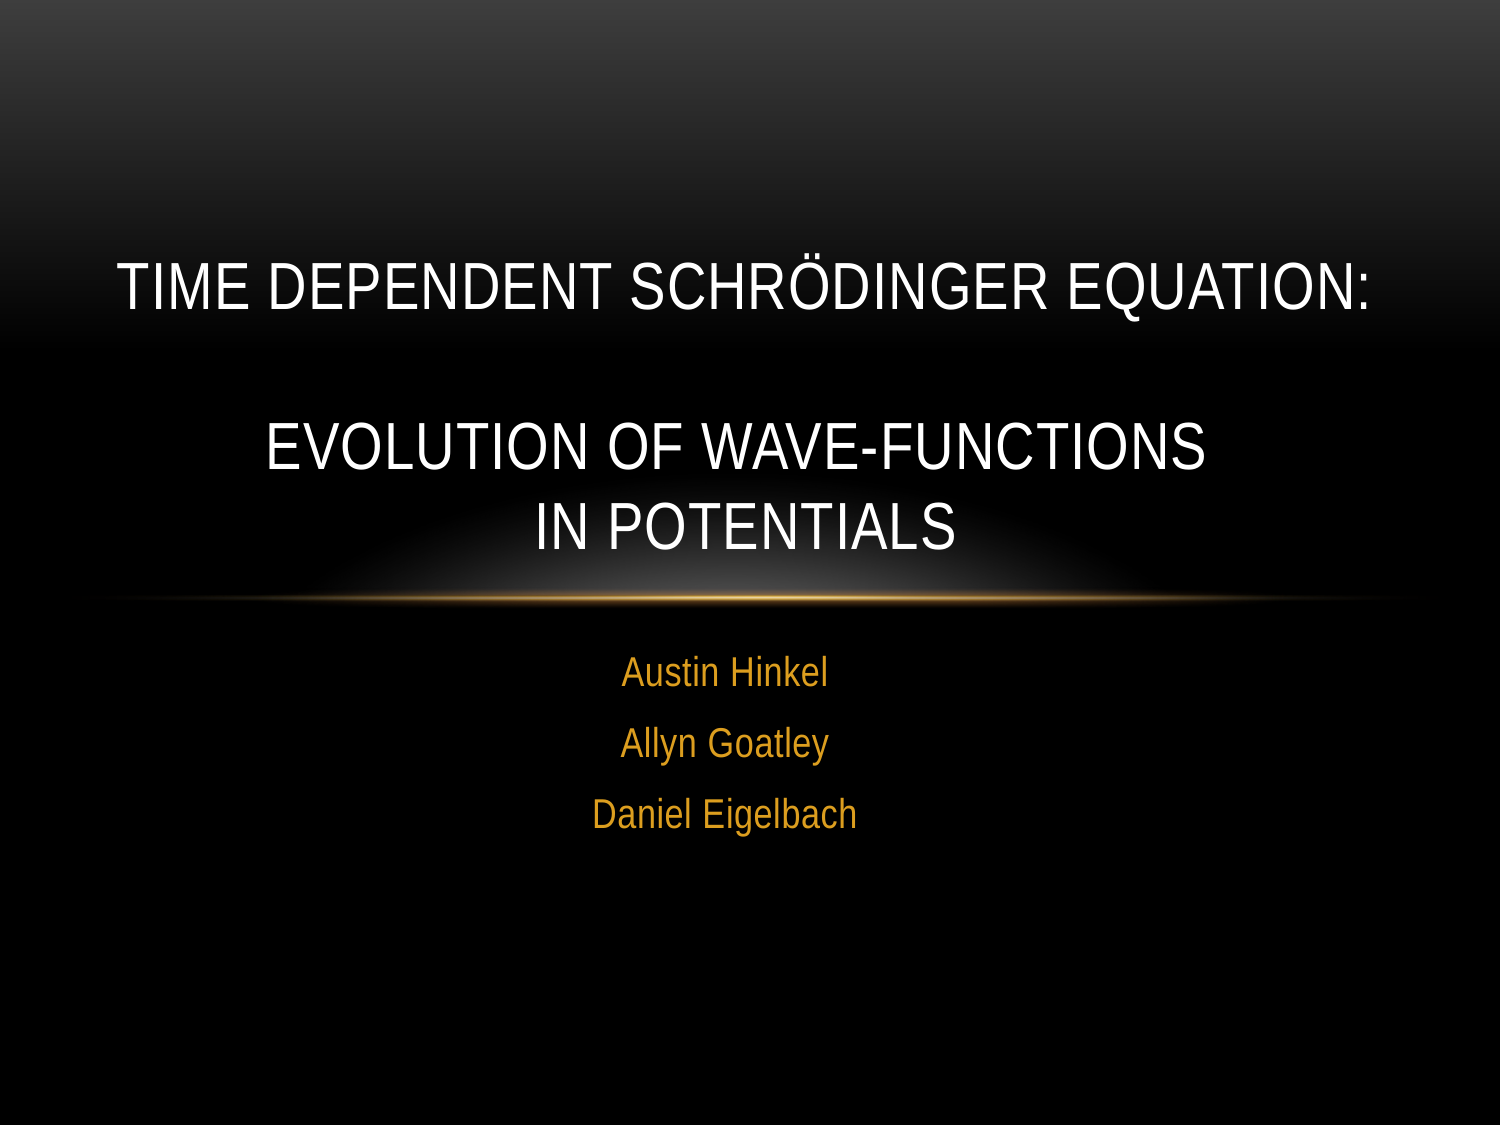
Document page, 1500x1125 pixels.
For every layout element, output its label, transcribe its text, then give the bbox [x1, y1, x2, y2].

subtitle Austin Hinkel Allyn Goatley Daniel Eigelbach [200, 637, 1250, 925]
title Time Dependent Schrödinger Equation: Evolution of Wave-functions in potentials [83, 329, 1409, 571]
picture [0, 0, 1500, 750]
